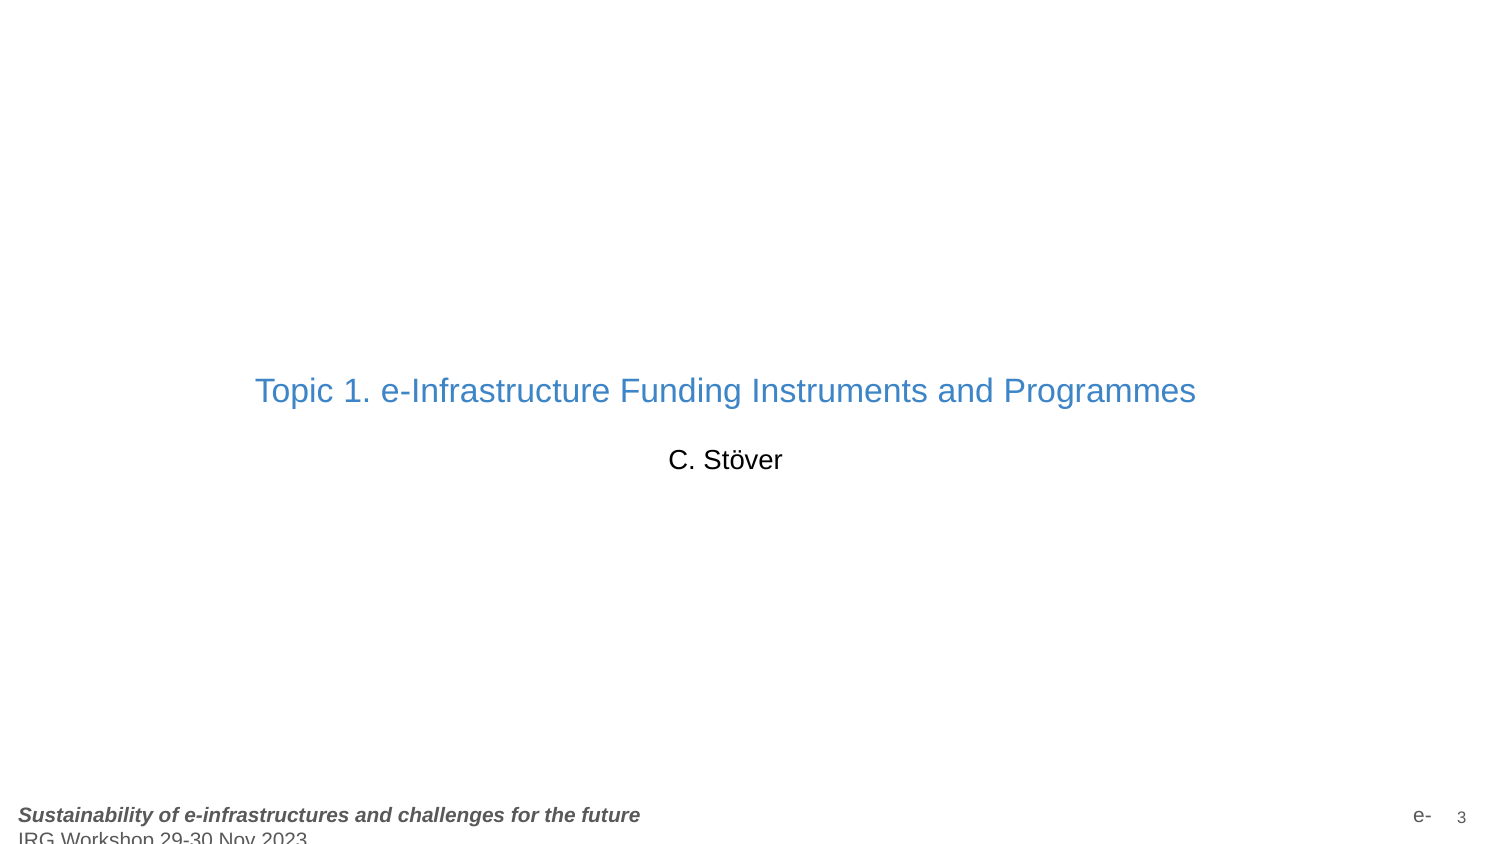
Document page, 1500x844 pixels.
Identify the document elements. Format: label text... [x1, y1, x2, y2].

title Topic 1. e-Infrastructure Funding Instruments and Programmes C. Stöver [51, 352, 1401, 491]
slide_number ‹#› [1391, 785, 1482, 844]
